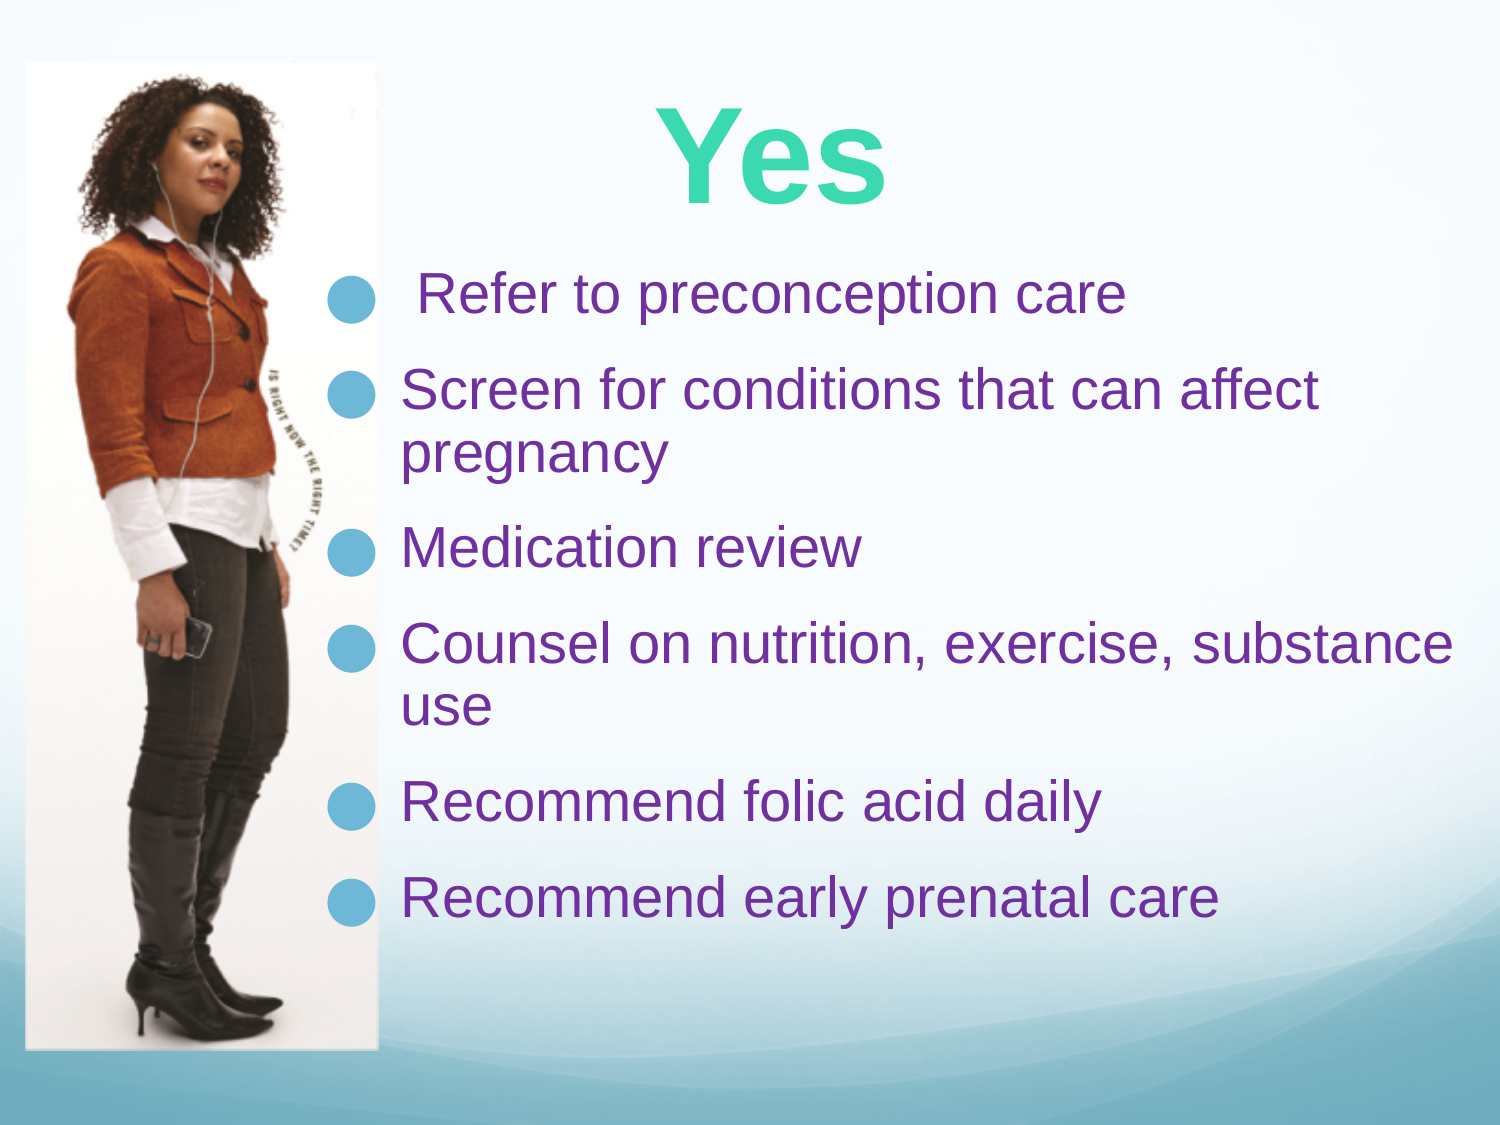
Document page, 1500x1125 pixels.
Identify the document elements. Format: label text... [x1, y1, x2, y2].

text_box Yes [638, 58, 933, 240]
list Refer to preconception care Screen for conditions that can affect pregnancy Medication review Counsel on nutrition, exercise, substance use Recommend folic acid daily Recommend early prenatal care [621, 256, 1500, 970]
picture [0, 0, 1500, 1125]
